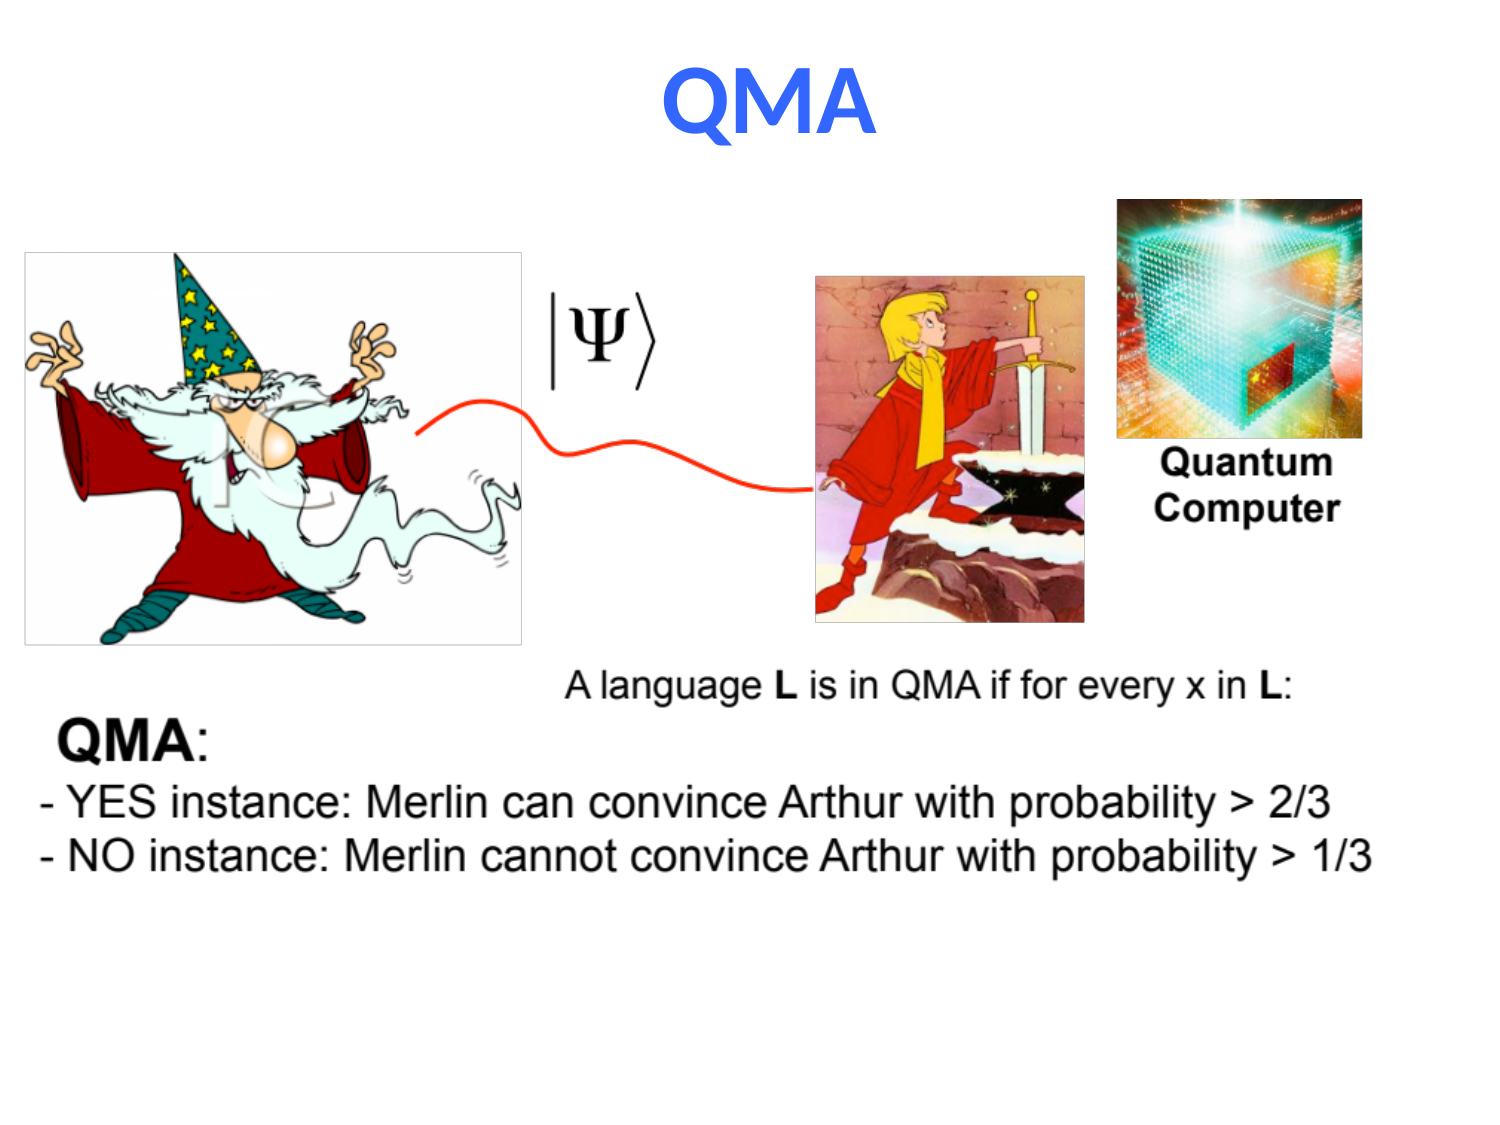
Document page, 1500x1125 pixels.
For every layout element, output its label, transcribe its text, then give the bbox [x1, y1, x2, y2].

text_box QMA [26, 0, 1500, 198]
picture [0, 199, 1500, 909]
